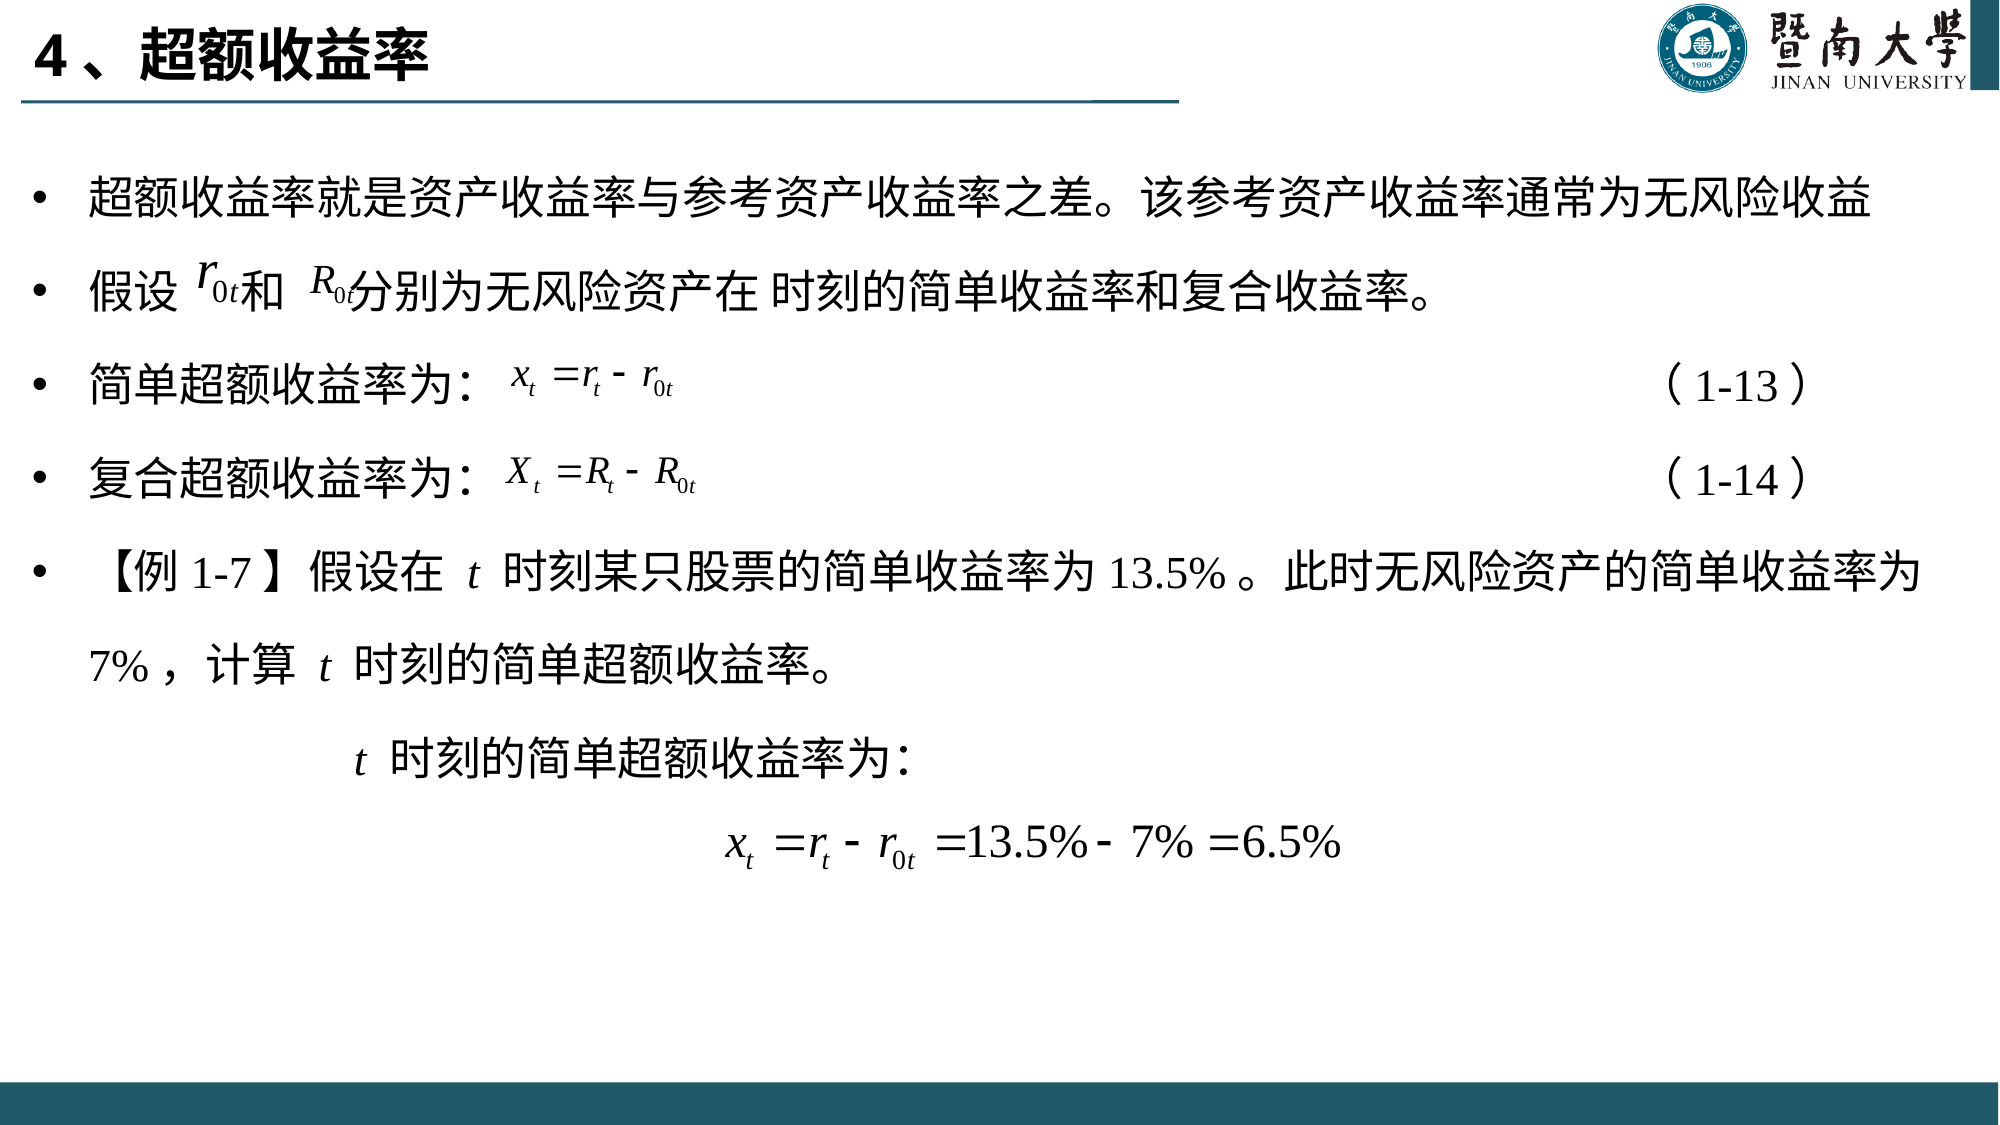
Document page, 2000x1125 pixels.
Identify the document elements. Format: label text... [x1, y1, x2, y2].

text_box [497, 444, 706, 503]
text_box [302, 251, 362, 314]
title 4、超额收益率 [19, 0, 634, 123]
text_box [715, 808, 1352, 882]
text_box 超额收益率就是资产收益率与参考资产收益率之差。该参考资产收益率通常为无风险收益 假设 和 分别为无风险资产在 时刻的简单收益率和复合收益率。 简单超额收益率为： （1-13） 复合超额收益率为： （1-14） 【例1-7】假设在 t 时刻某只股票的简单收益率为13.5%。此时无风险资产的简单收益率为7%，计算 t 时刻的简单超额收益率。 t 时刻的简单超额收益率为： [17, 123, 1974, 886]
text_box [187, 232, 253, 317]
picture [1657, 3, 1967, 93]
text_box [503, 344, 681, 407]
